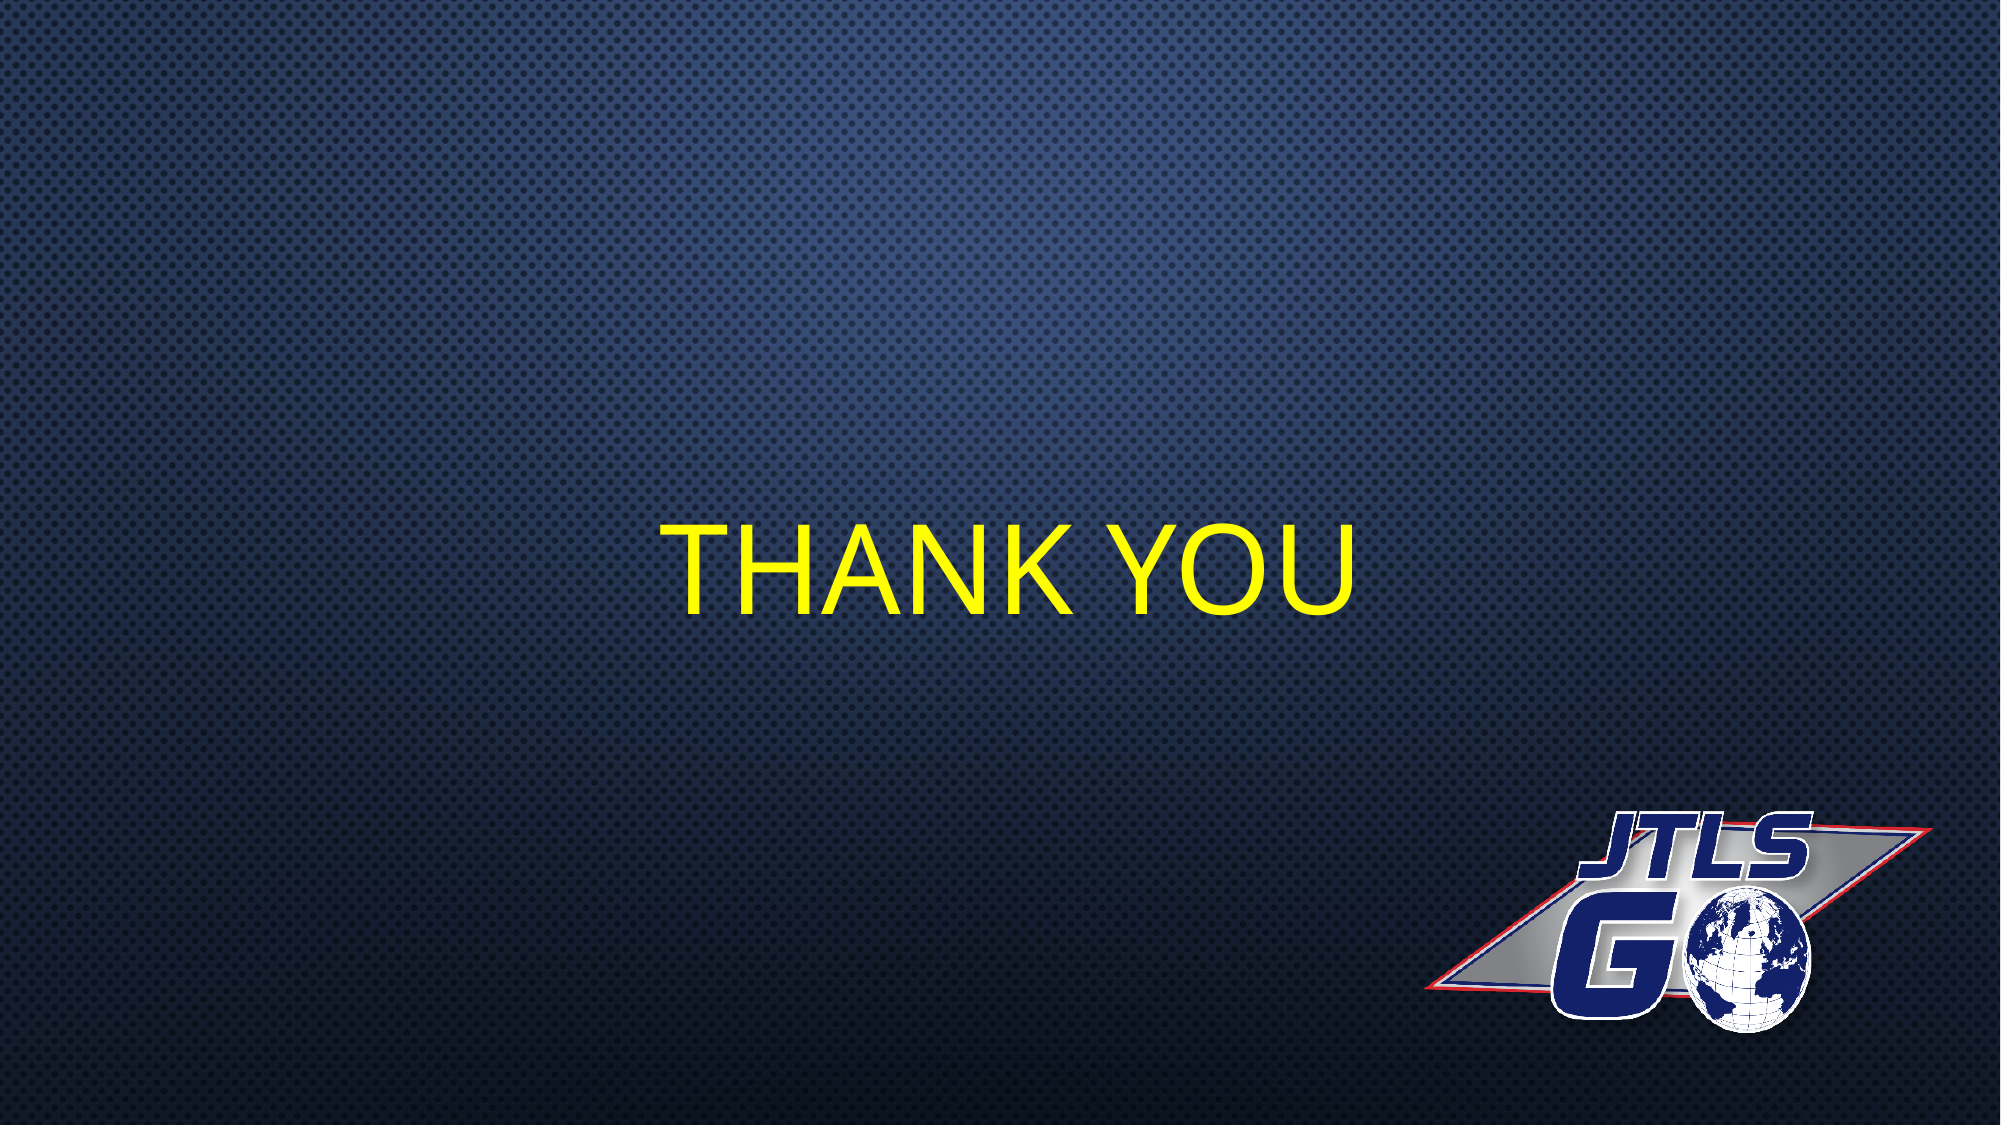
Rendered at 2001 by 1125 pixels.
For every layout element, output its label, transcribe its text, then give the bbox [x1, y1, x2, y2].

picture [1396, 765, 1966, 1080]
text_box THANK YOU [645, 482, 1380, 648]
